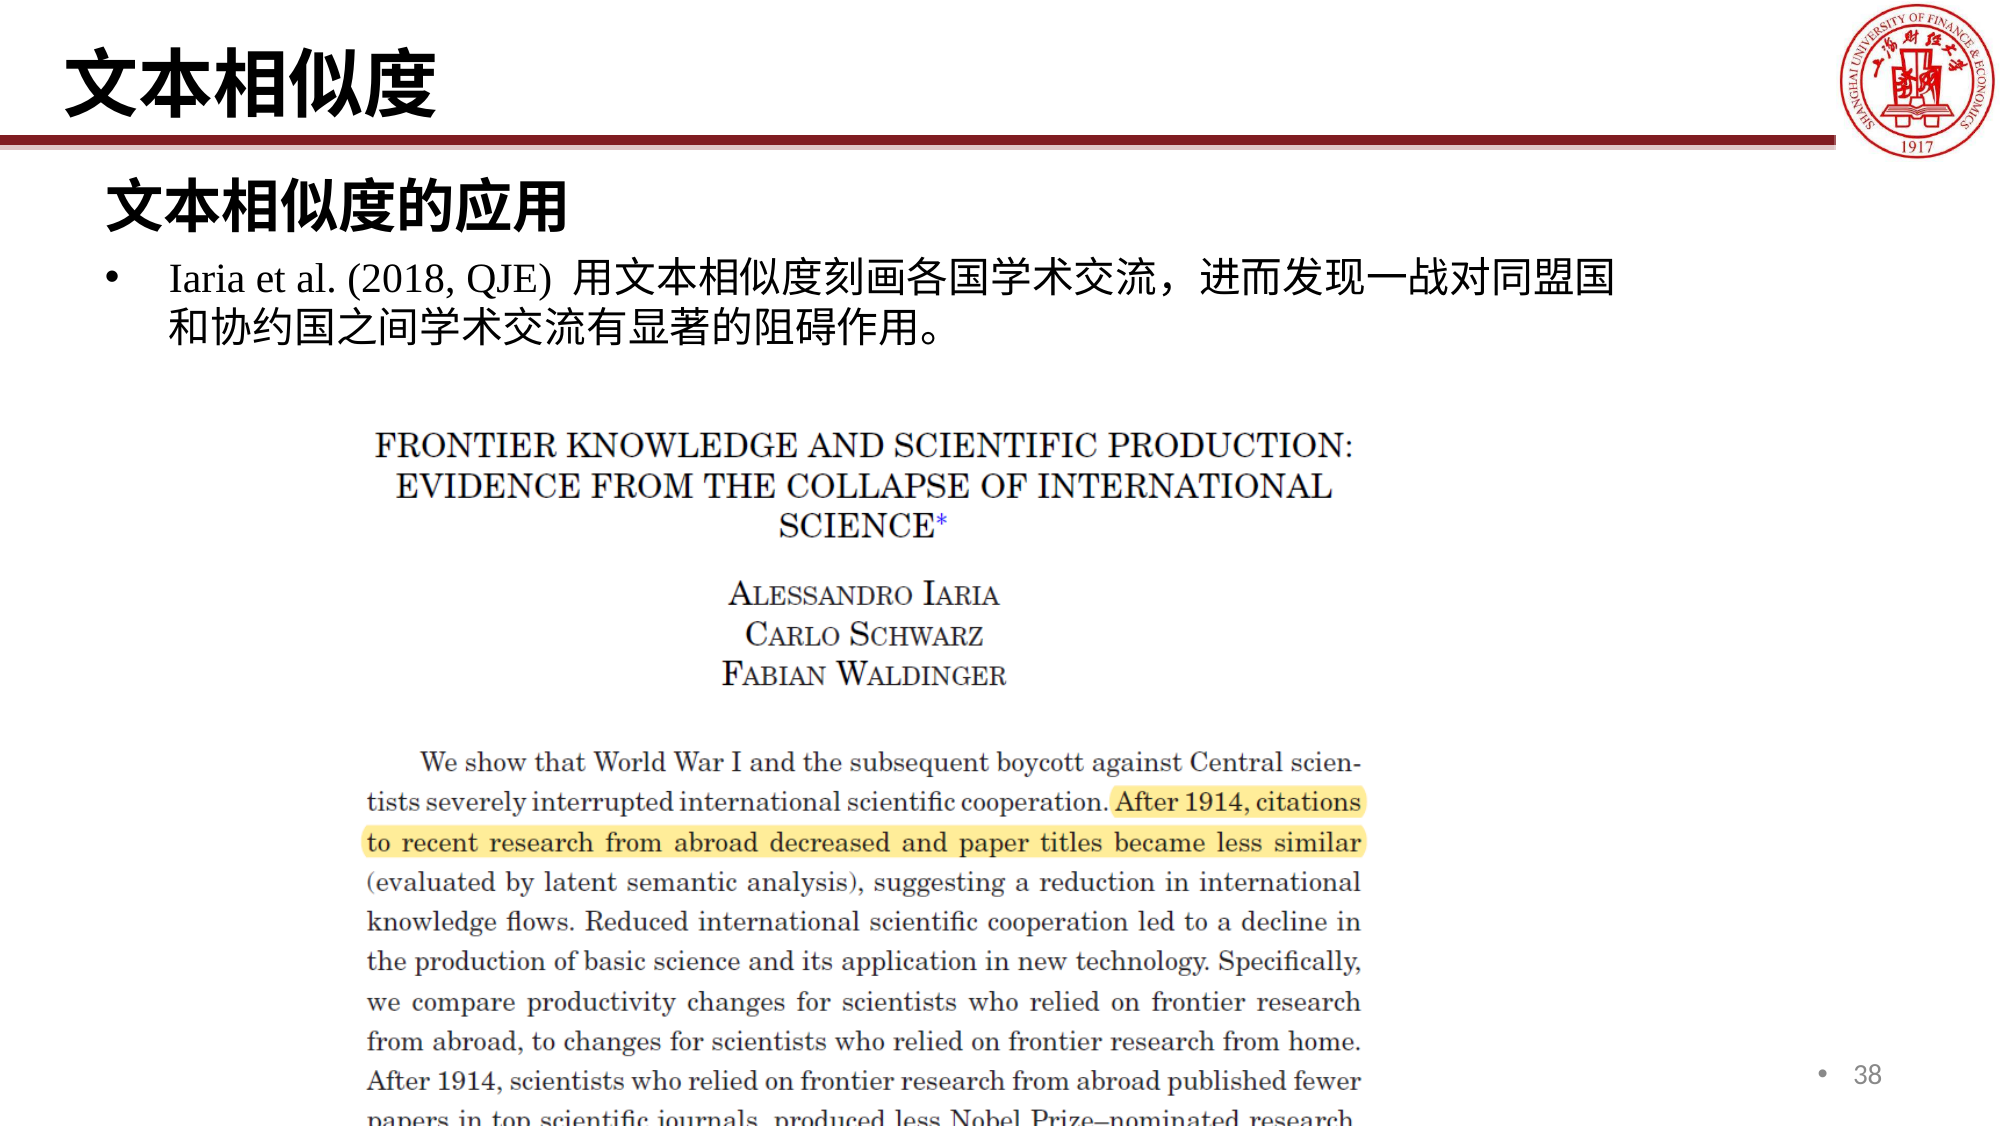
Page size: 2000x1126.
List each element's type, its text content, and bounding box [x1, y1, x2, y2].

slide_number 38 [1433, 1042, 1900, 1103]
list Iaria et al. (2018, QJE) 用文本相似度刻画各国学术交流，进而发现一战对同盟国和协约国之间学术交流有显著的阻碍作用。 [87, 242, 1667, 1061]
picture [0, 1, 2000, 163]
text_box 文本相似度的应用 [90, 161, 1900, 247]
picture [243, 377, 1409, 1126]
text_box 文本相似度 [48, 29, 1365, 134]
